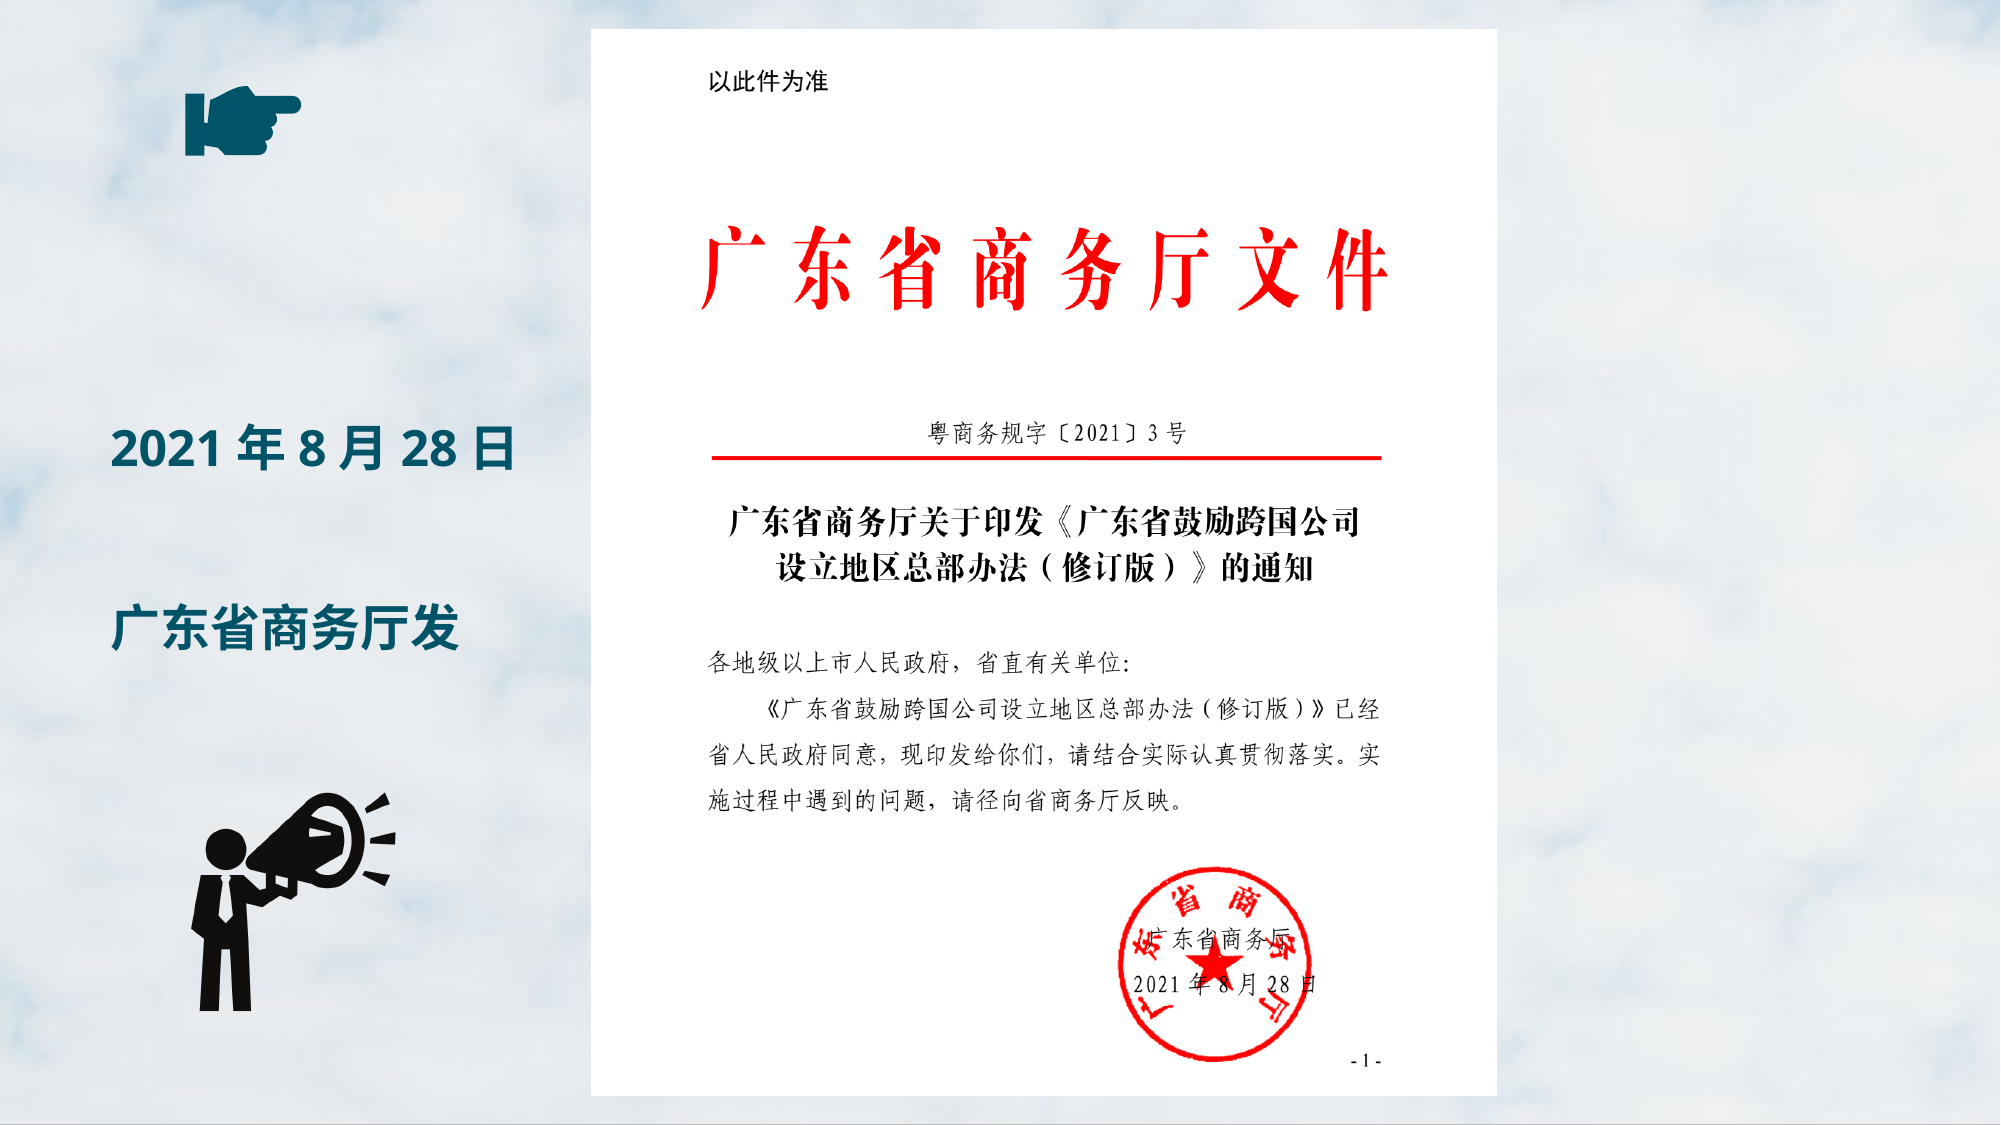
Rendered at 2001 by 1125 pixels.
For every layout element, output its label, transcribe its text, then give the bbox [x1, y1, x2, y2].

picture [0, 0, 2001, 1125]
text_box 2021年8月28日 广东省商务厅发 [95, 439, 540, 602]
text_box [185, 86, 302, 156]
